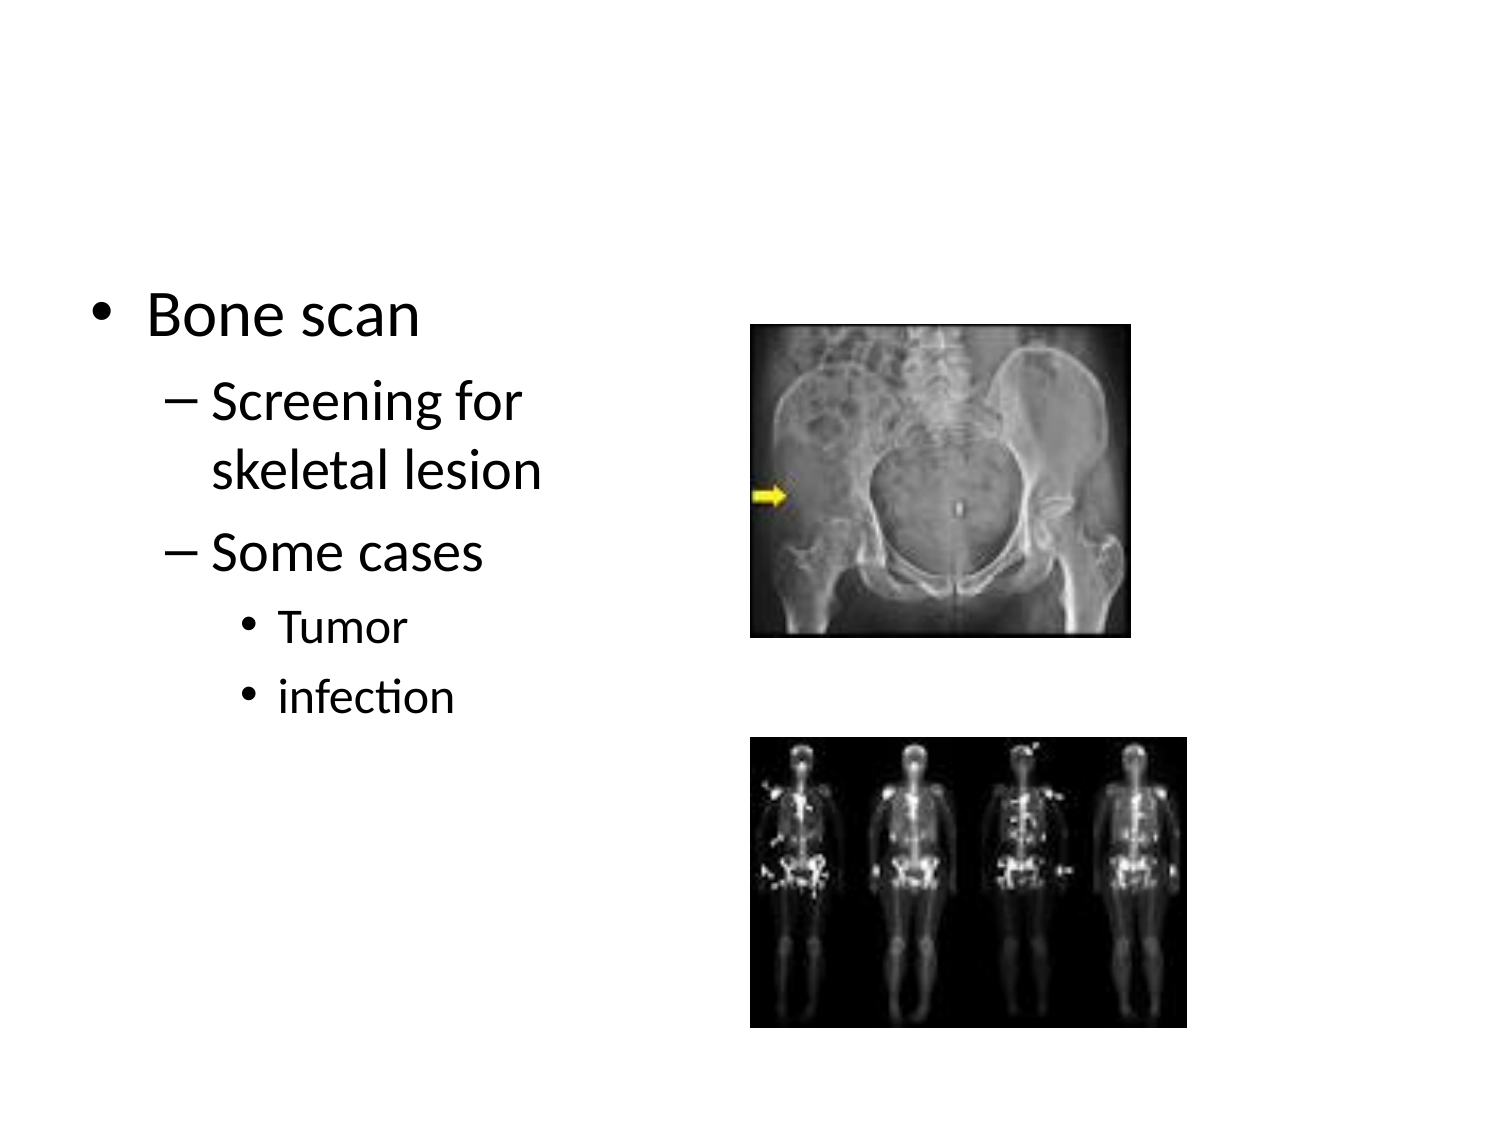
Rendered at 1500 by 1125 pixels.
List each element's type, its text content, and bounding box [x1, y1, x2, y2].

list Bone scan Screening for skeletal lesion Some cases Tumor infection [75, 262, 713, 1005]
picture [749, 737, 1187, 1028]
picture [749, 324, 1131, 638]
